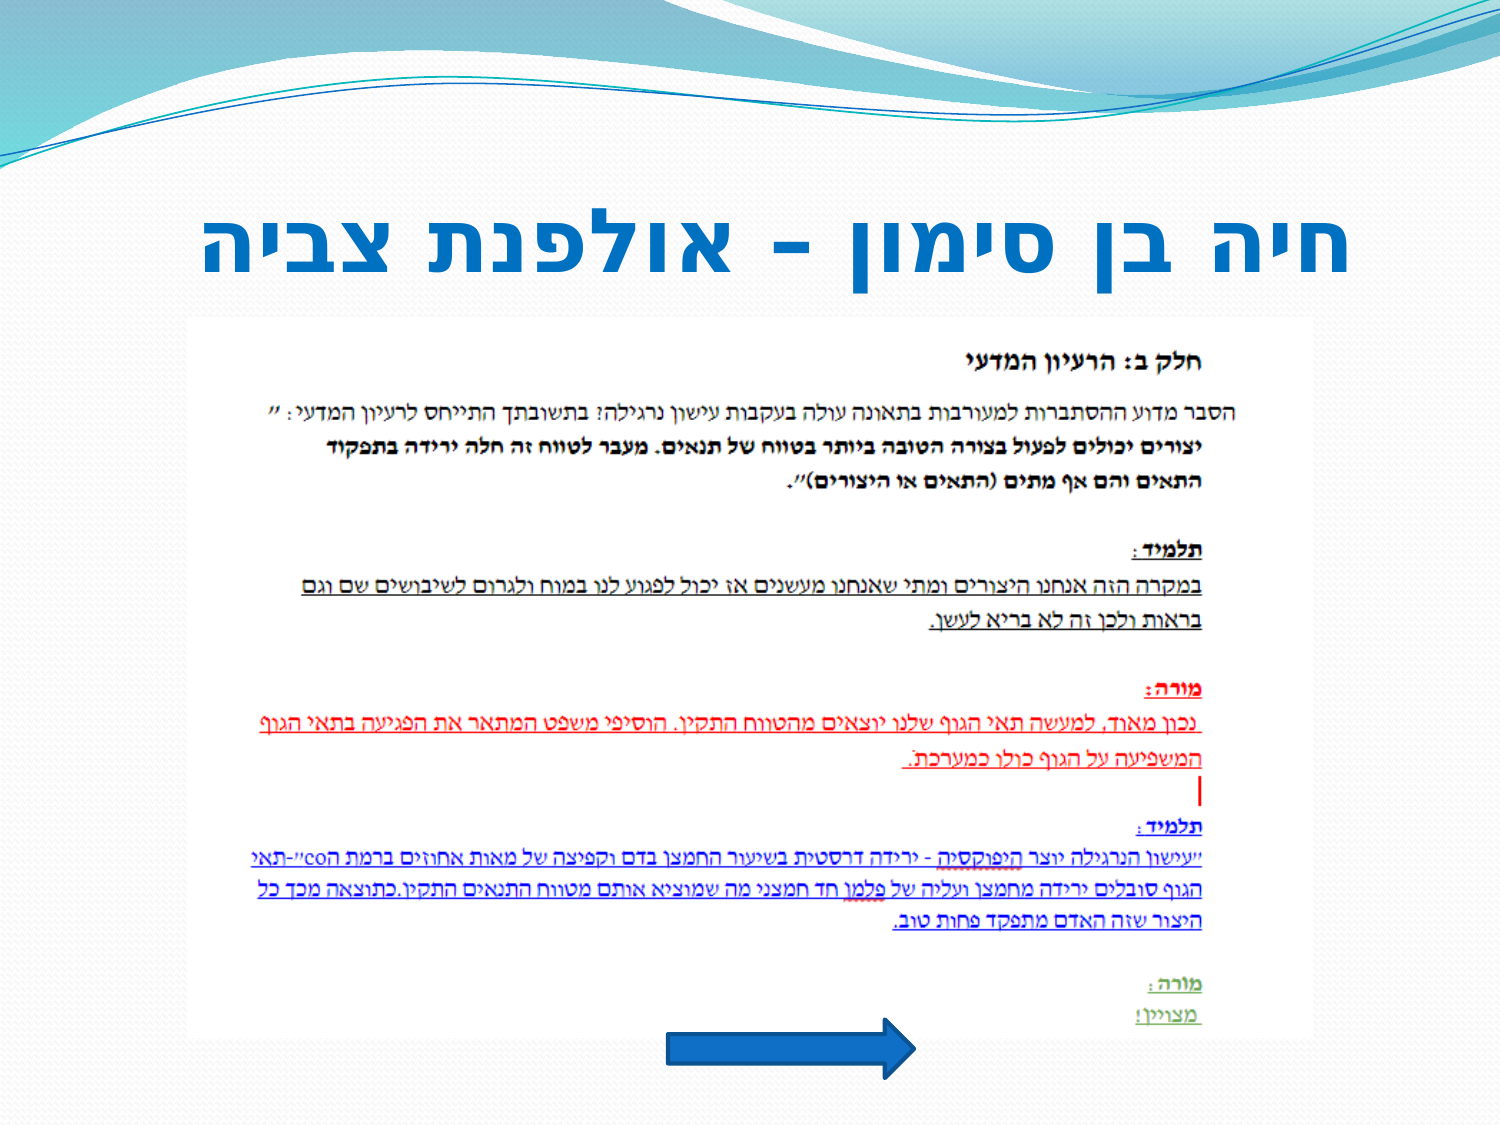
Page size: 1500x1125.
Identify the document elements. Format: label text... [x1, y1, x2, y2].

text_box [665, 1051, 915, 1080]
title חיה בן סימון – אולפנת צביה [117, 128, 1402, 291]
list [187, 317, 1313, 1038]
